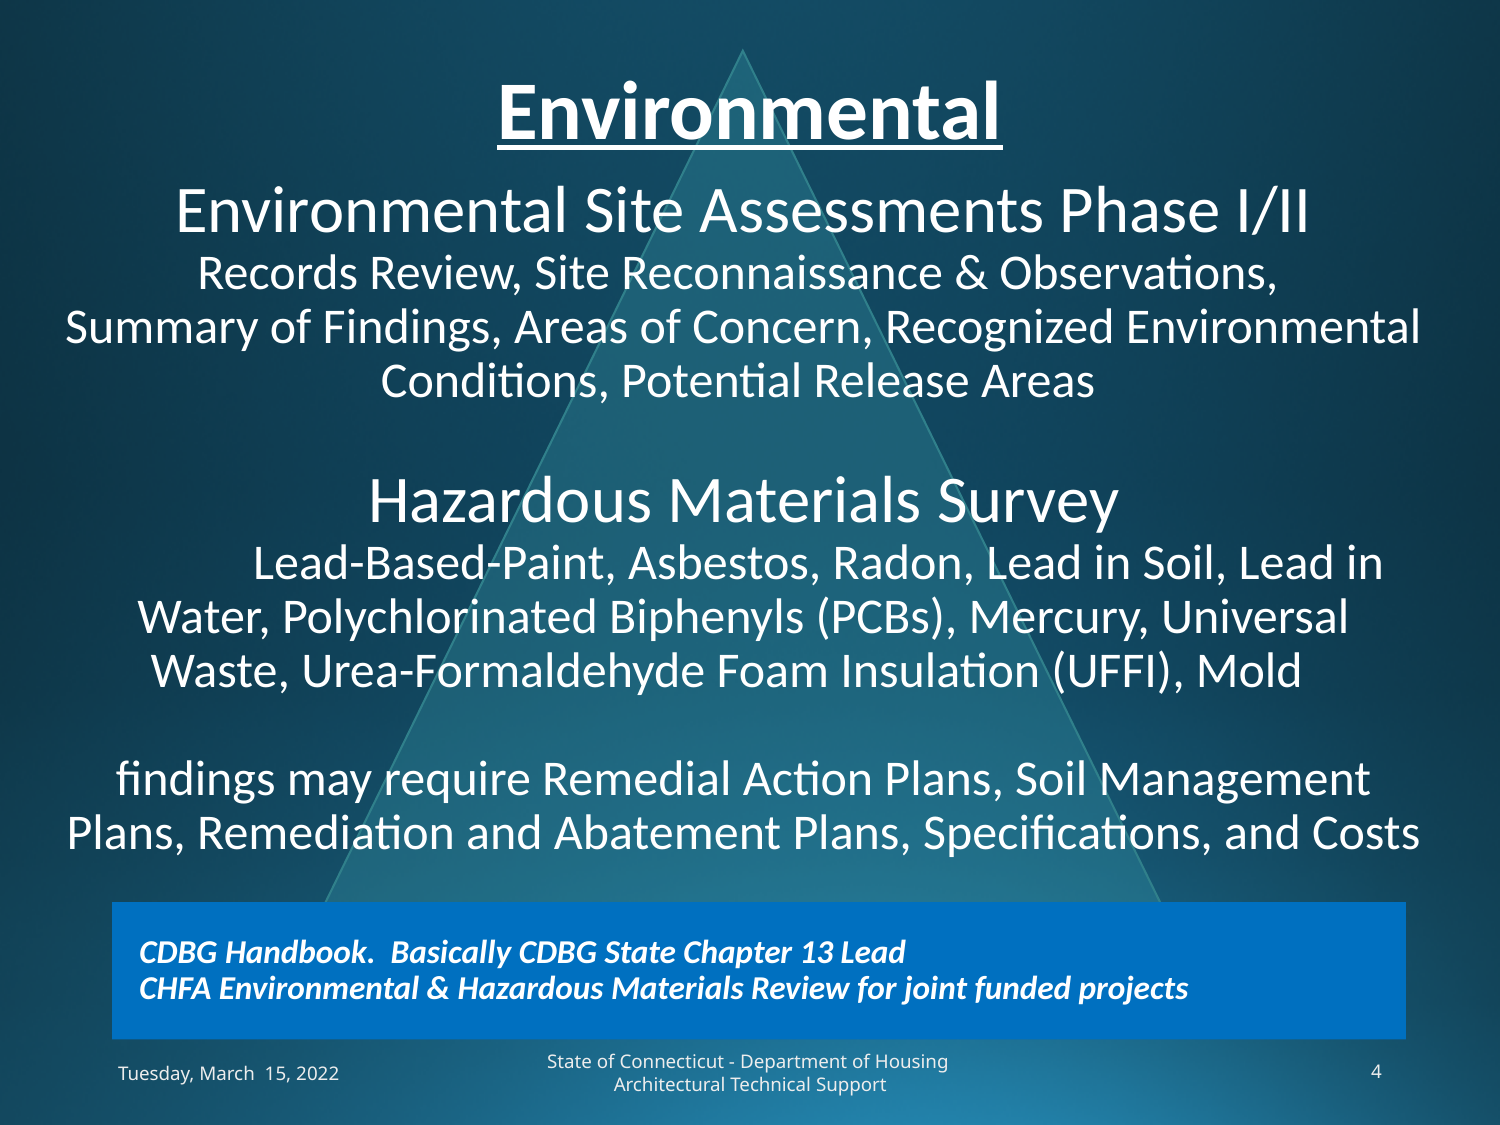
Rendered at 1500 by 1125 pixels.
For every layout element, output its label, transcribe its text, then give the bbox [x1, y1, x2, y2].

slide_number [103, 1042, 441, 1103]
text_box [112, 902, 1500, 1040]
slide_number 4 [1059, 1042, 1397, 1103]
text_box Environmental Site Assessments Phase I/II Records Review, Site Reconnaissance & Observations, Summary of Findings, Areas of Concern, Recognized Environmental Conditions, Potential Release Areas Hazardous Materials Survey Lead-Based-Paint, Asbestos, Radon, Lead in Soil, Lead in Water, Polychlorinated Biphenyls (PCBs), Mercury, Universal Waste, Urea-Formaldehyde Foam Insulation (UFFI), Mold findings may require Remedial Action Plans, Soil Management Plans, Remediation and Abatement Plans, Specifications, and Costs [50, 167, 1438, 903]
footer State of Connecticut - Department of Housing Architectural Technical Support [496, 1042, 1004, 1103]
text_box [737, 48, 748, 59]
title Environmental [103, 59, 1397, 168]
picture [0, 0, 1500, 1125]
